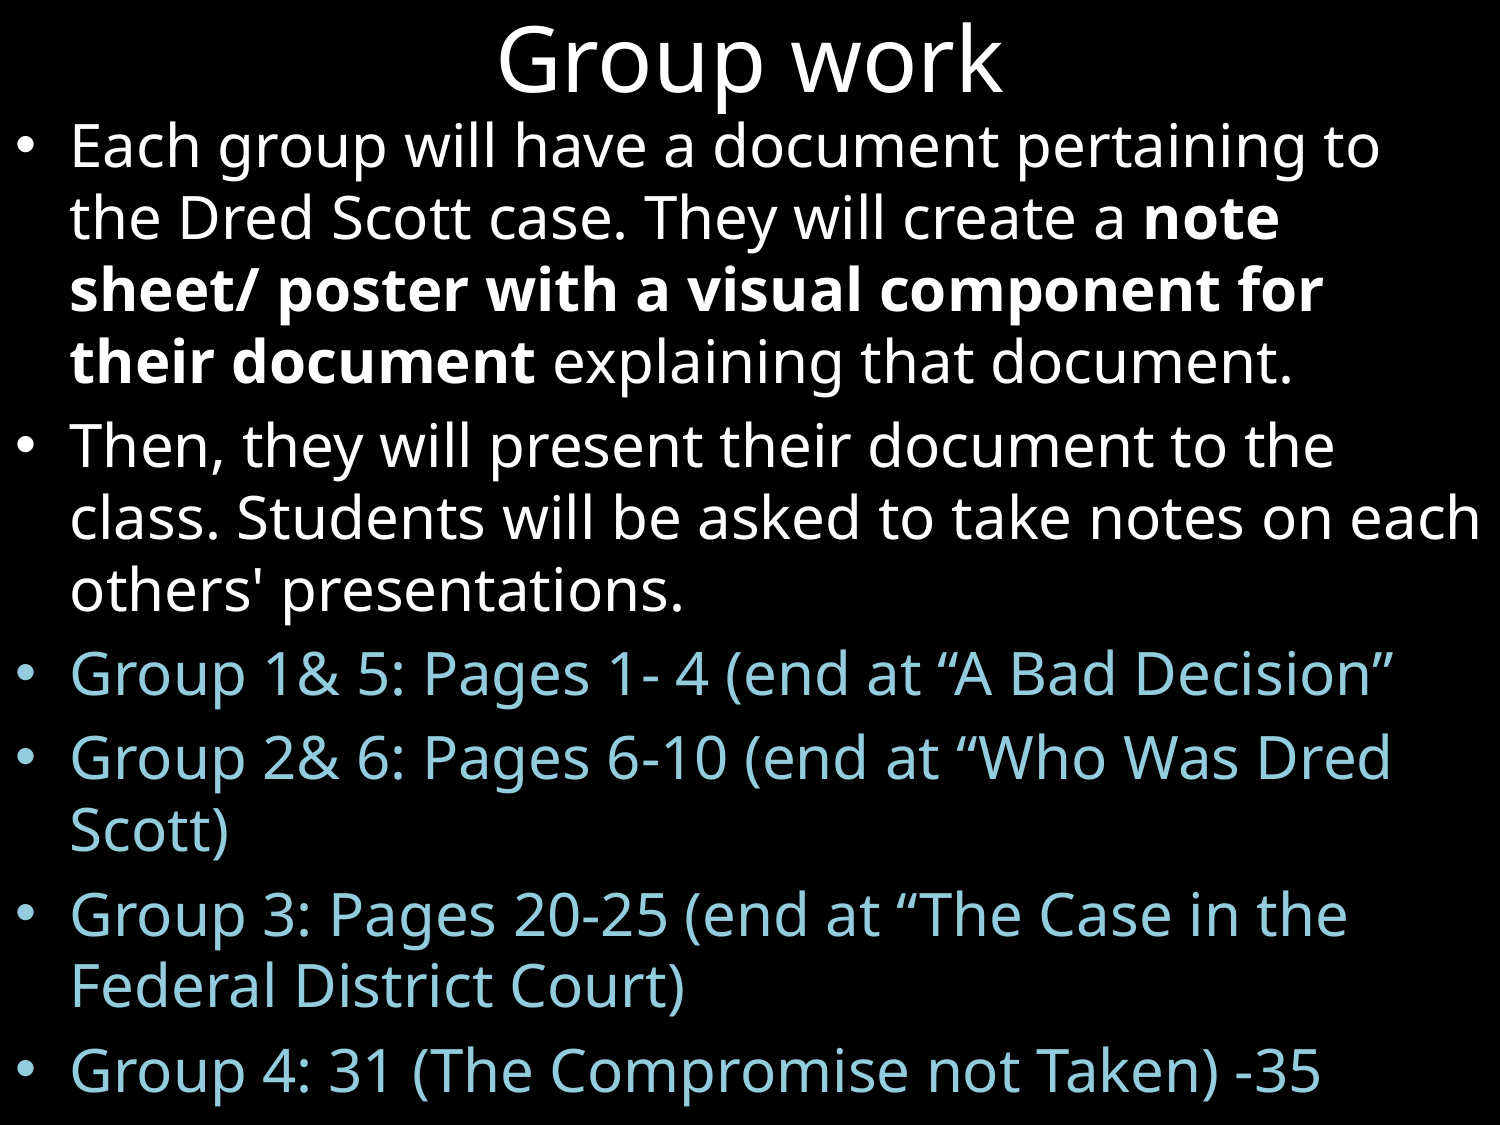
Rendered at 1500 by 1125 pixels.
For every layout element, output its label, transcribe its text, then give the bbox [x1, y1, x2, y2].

list Each group will have a document pertaining to the Dred Scott case. They will create a note sheet/ poster with a visual component for their document explaining that document. Then, they will present their document to the class. Students will be asked to take notes on each others' presentations. Group 1& 5: Pages 1- 4 (end at “A Bad Decision” Group 2& 6: Pages 6-10 (end at “Who Was Dred Scott) Group 3: Pages 20-25 (end at “The Case in the Federal District Court) Group 4: 31 (The Compromise not Taken) -35 [0, 99, 1500, 1125]
title Group work [75, 0, 1425, 99]
